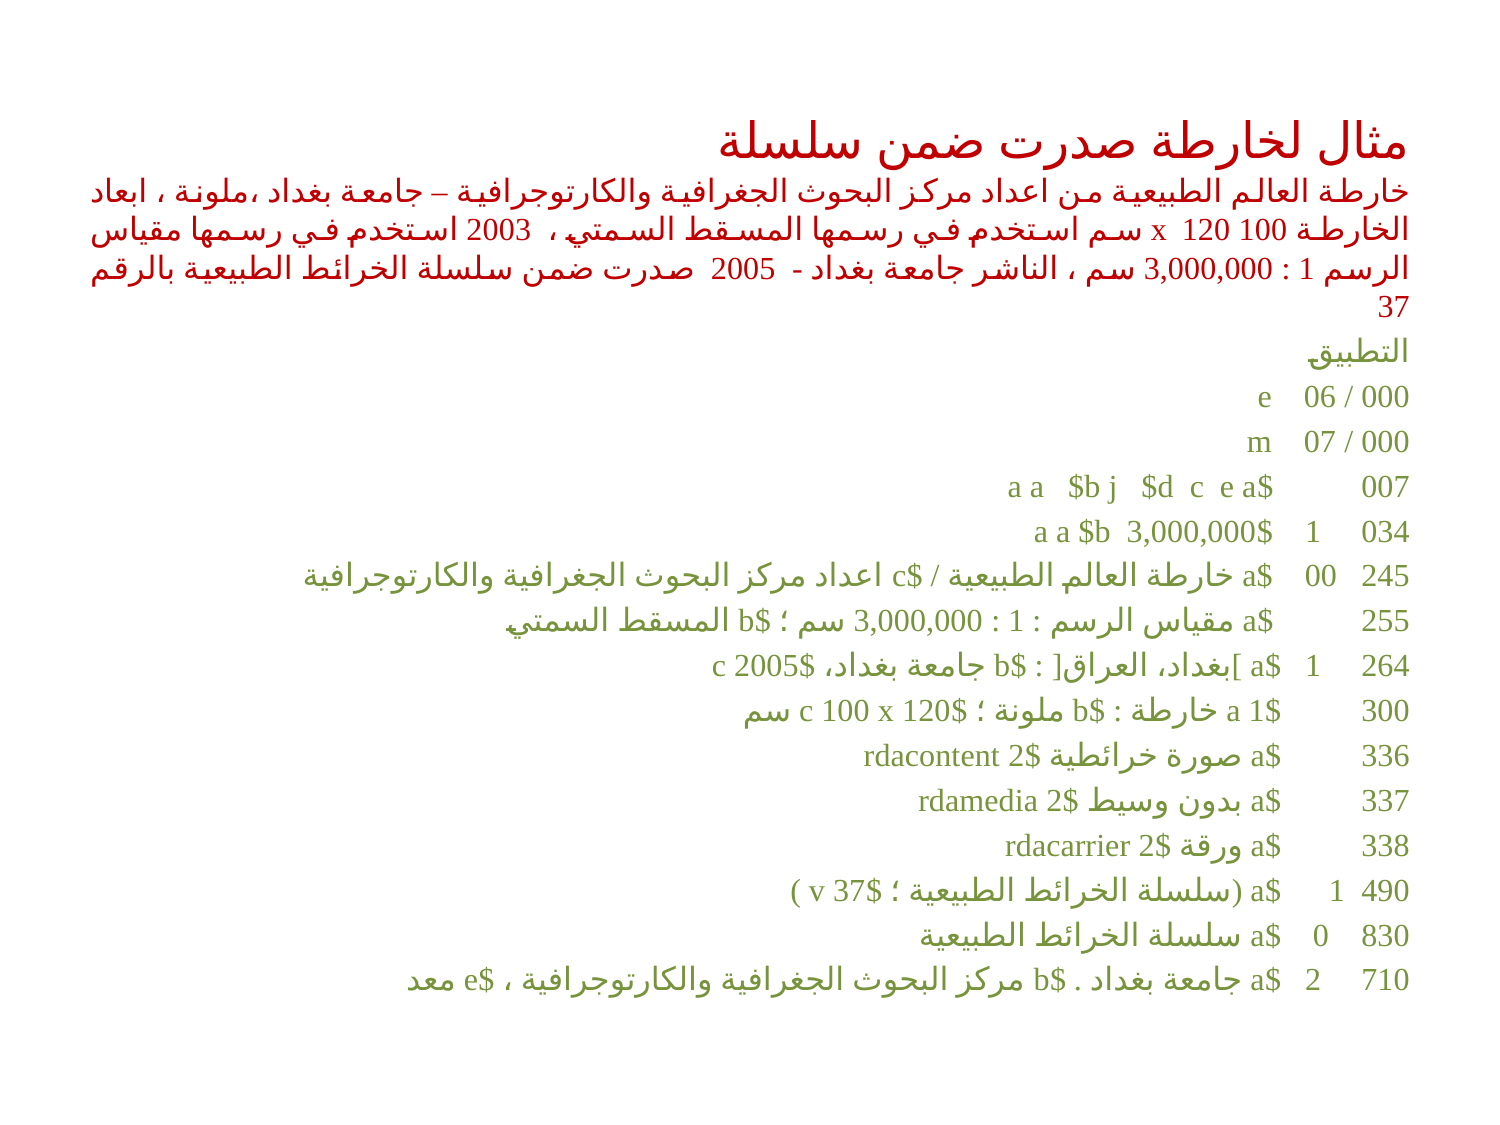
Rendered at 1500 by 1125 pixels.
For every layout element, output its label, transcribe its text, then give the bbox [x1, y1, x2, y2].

title مثال لخارطة صدرت ضمن سلسلة [75, 45, 1425, 162]
list خارطة العالم الطبيعية من اعداد مركز البحوث الجغرافية والكارتوجرافية – جامعة بغداد ،ملونة ، ابعاد الخارطة 100 x 120 سم استخدم في رسمها المسقط السمتي ، 2003 استخدم في رسمها مقياس الرسم 1 : 3,000,000 سم ، الناشر جامعة بغداد - 2005 صدرت ضمن سلسلة الخرائط الطبيعية بالرقم 37 التطبيق 000 / 06 e 000 / 07 m 007 $a a $b j $d c e a 034 1 $a a $b 3,000,000 245 00 $a خارطة العالم الطبيعية / $c اعداد مركز البحوث الجغرافية والكارتوجرافية 255 $a مقياس الرسم : 1 : 3,000,000 سم ؛ $b المسقط السمتي 264 1 $a ]بغداد، العراق[ : $b جامعة بغداد، $c 2005 300 $a 1 خارطة : $b ملونة ؛ $c 100 x 120 سم 336 $a صورة خرائطية $2 rdacontent 337 $a بدون وسيط $2 rdamedia 338 $a ورقة $2 rdacarrier 490 1 $a (سلسلة الخرائط الطبيعية ؛ $v 37 ) 830 0 $a سلسلة الخرائط الطبيعية 710 2 $a جامعة بغداد . $b مركز البحوث الجغرافية والكارتوجرافية ، $e معد [75, 162, 1425, 1005]
